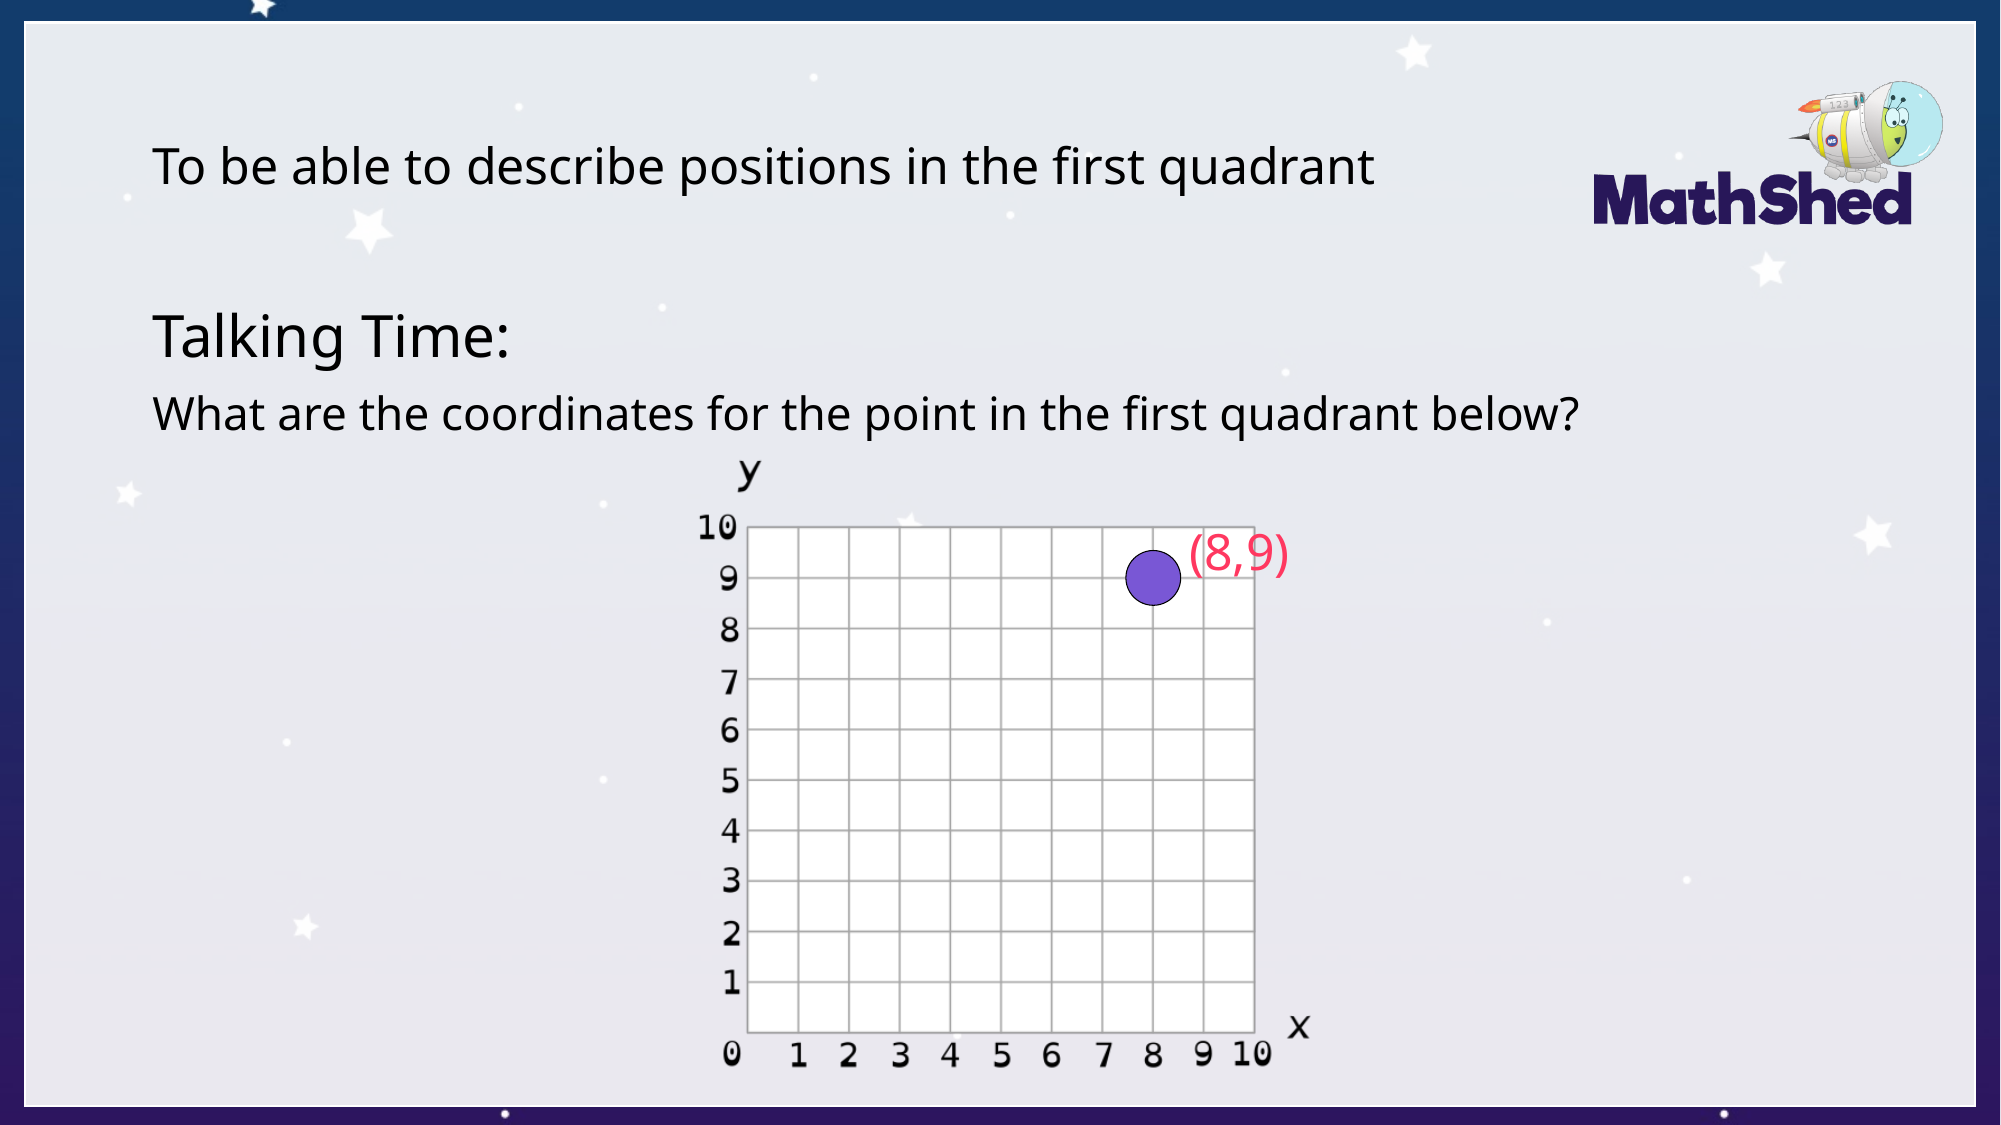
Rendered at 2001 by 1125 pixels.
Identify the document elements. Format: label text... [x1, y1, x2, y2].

picture [0, 0, 2001, 1125]
title To be able to describe positions in the first quadrant [137, 59, 1578, 278]
list Talking Time: What are the coordinates for the point in the first quadrant below? [137, 299, 1924, 1014]
